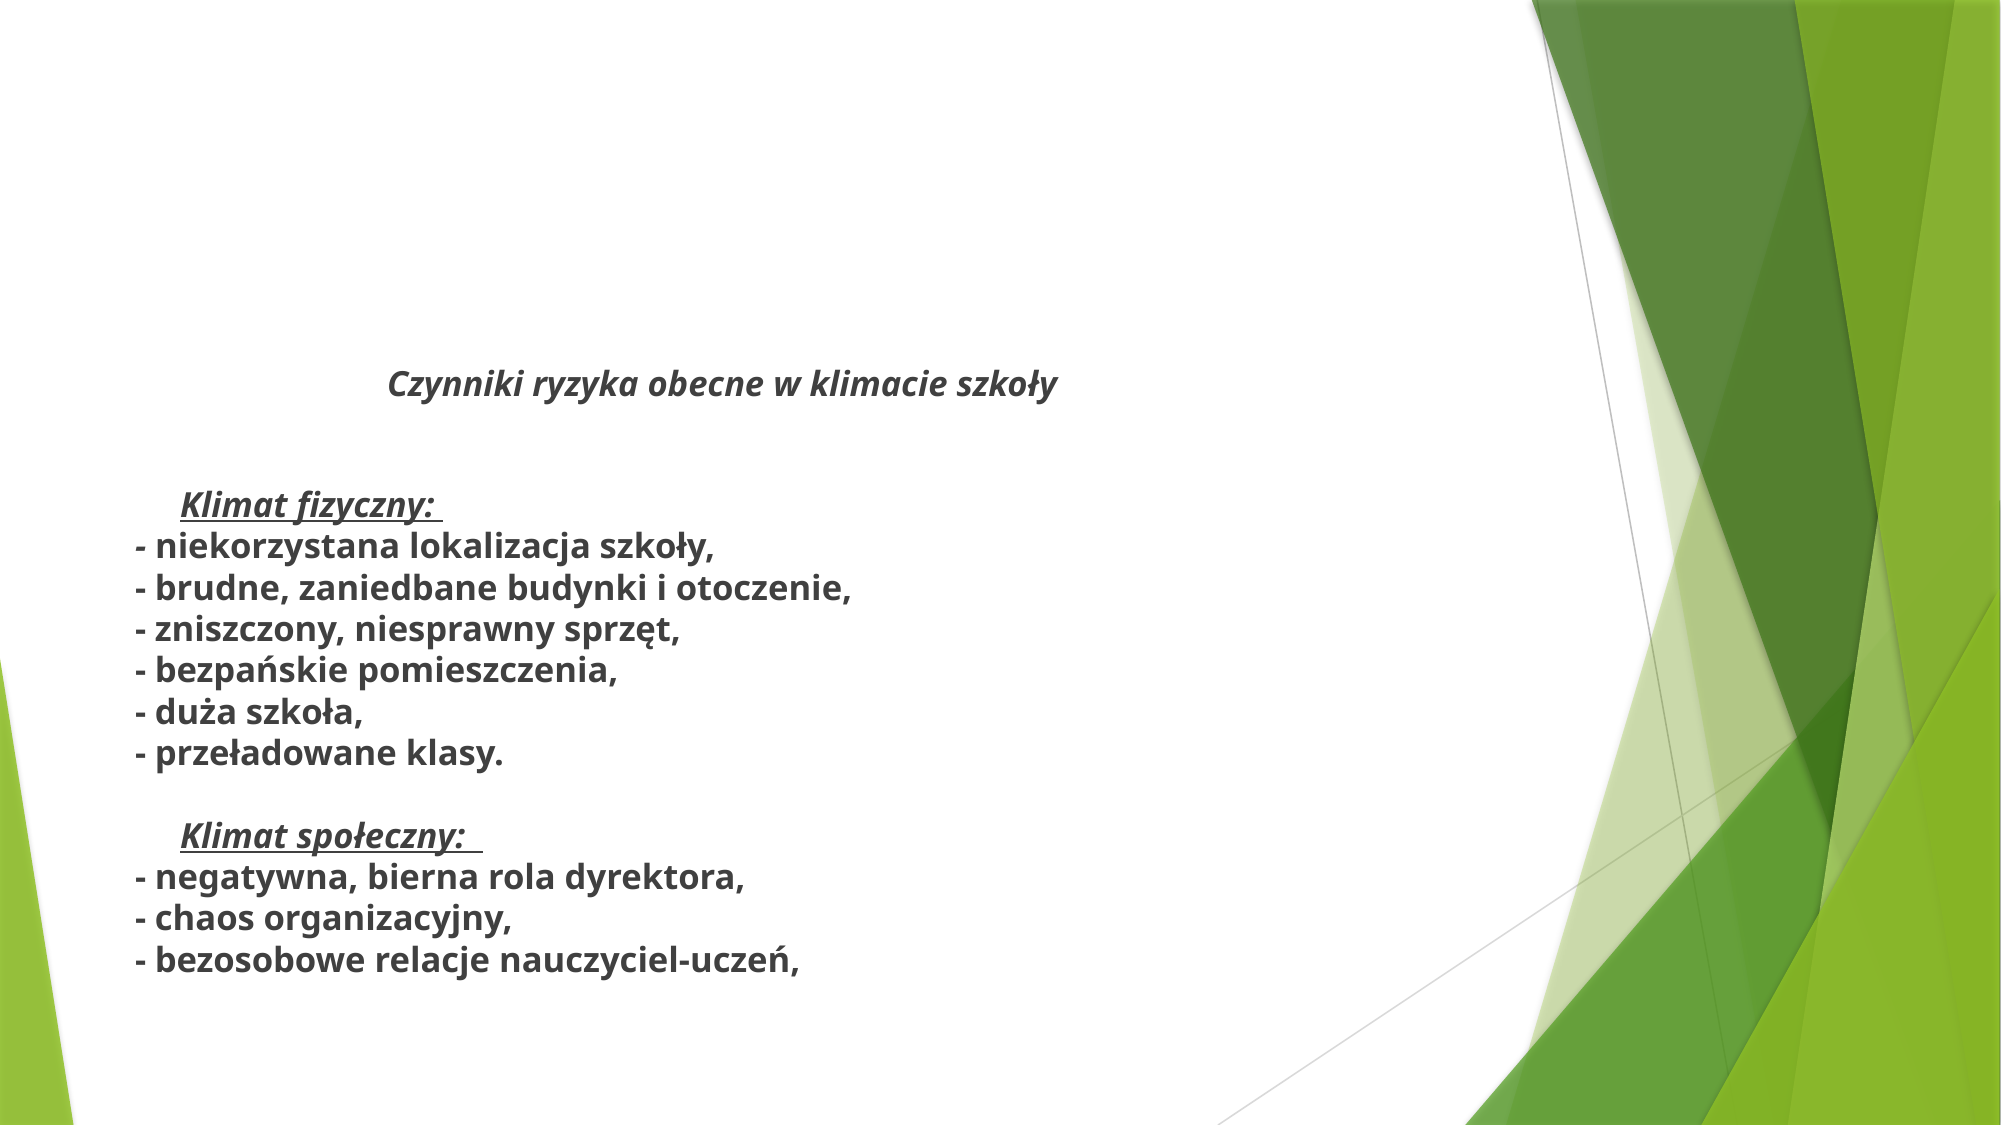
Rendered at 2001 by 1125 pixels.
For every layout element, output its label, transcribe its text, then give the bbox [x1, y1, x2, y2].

list Czynniki ryzyka obecne w klimacie szkoły Klimat fizyczny: - niekorzystana lokalizacja szkoły, - brudne, zaniedbane budynki i otoczenie, - zniszczony, niesprawny sprzęt, - bezpańskie pomieszczenia, - duża szkoła, - przeładowane klasy. Klimat społeczny: - negatywna, bierna rola dyrektora, - chaos organizacyjny, - bezosobowe relacje nauczyciel-uczeń, [111, 354, 1522, 992]
